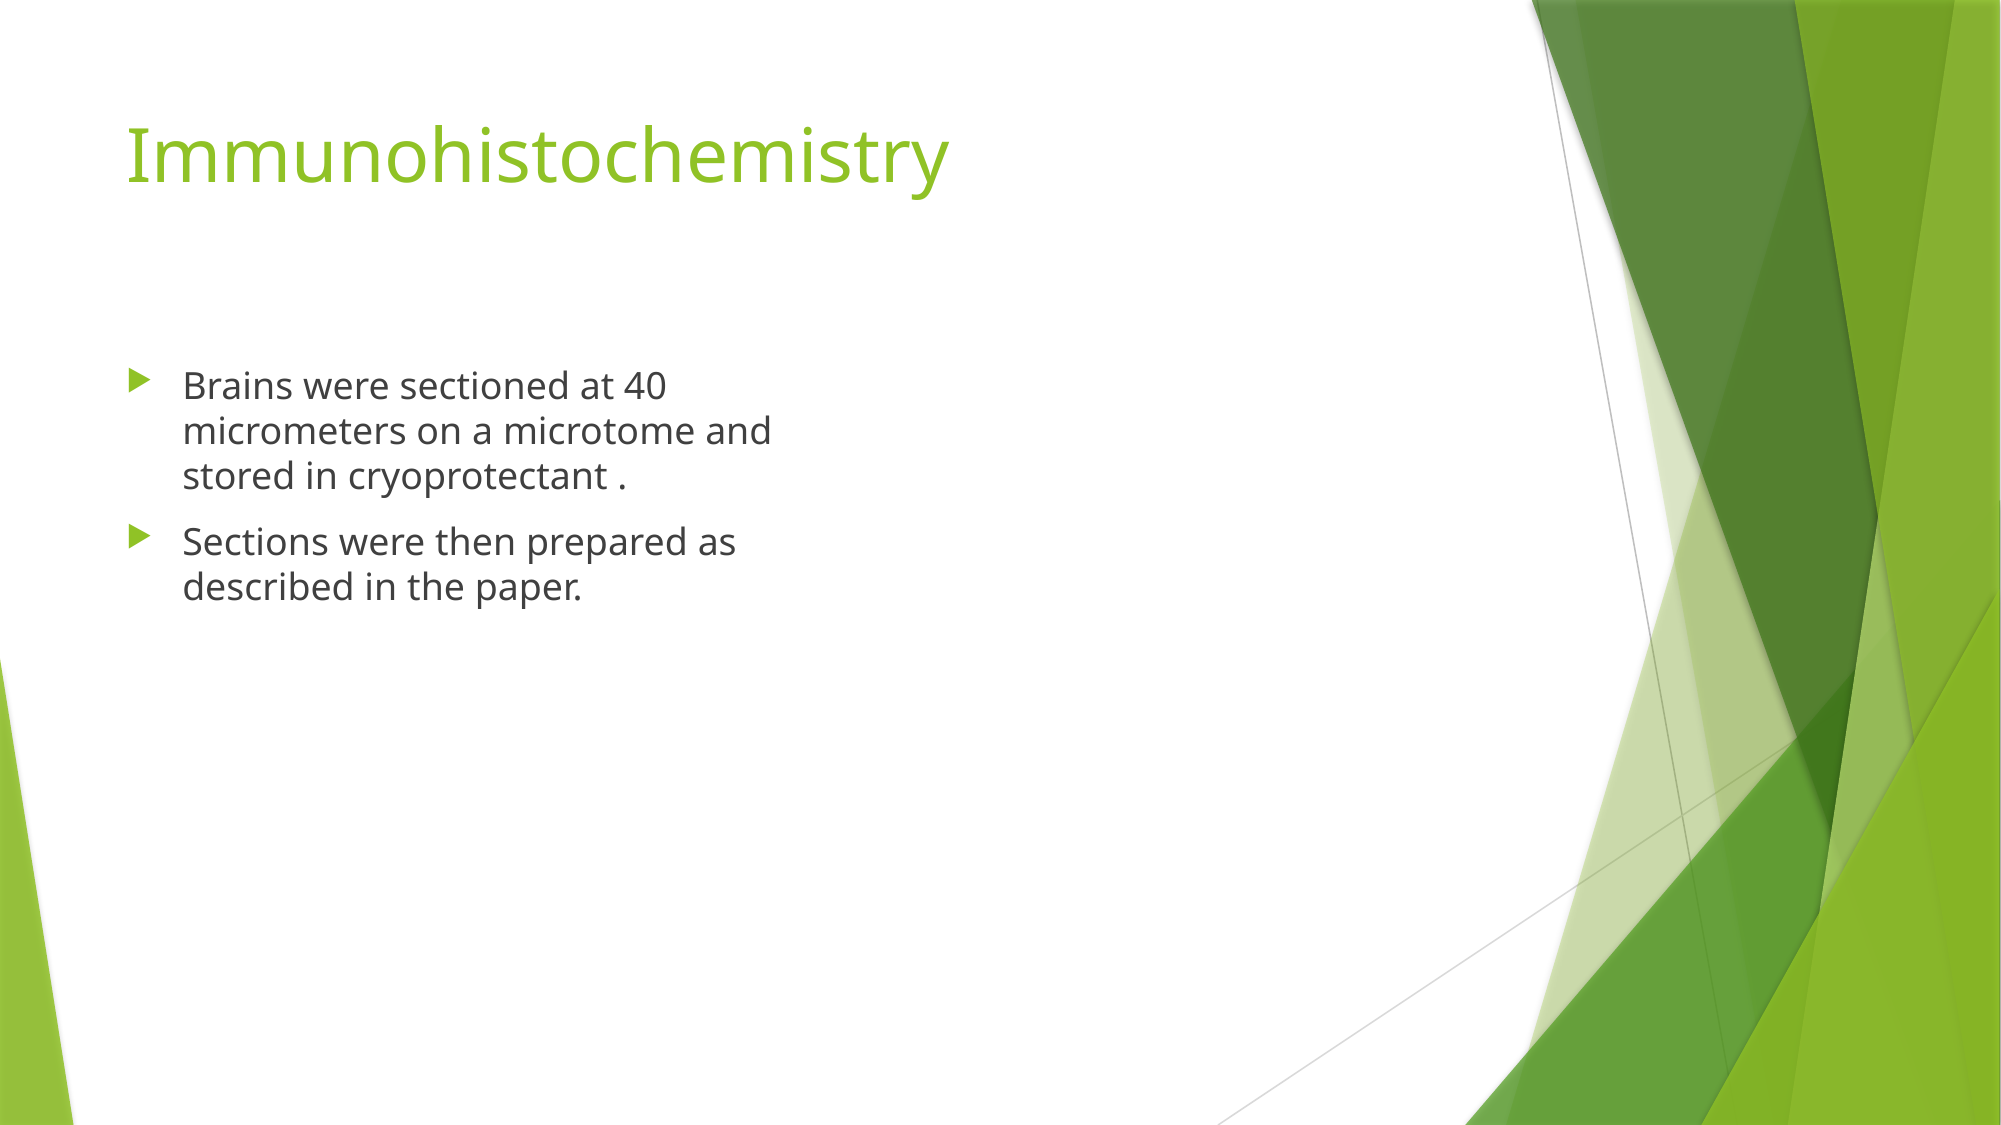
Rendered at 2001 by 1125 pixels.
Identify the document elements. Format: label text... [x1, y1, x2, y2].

title Immunohistochemistry [111, 99, 1522, 317]
list Brains were sectioned at 40 micrometers on a microtome and stored in cryoprotectant . Sections were then prepared as described in the paper. [111, 354, 798, 992]
